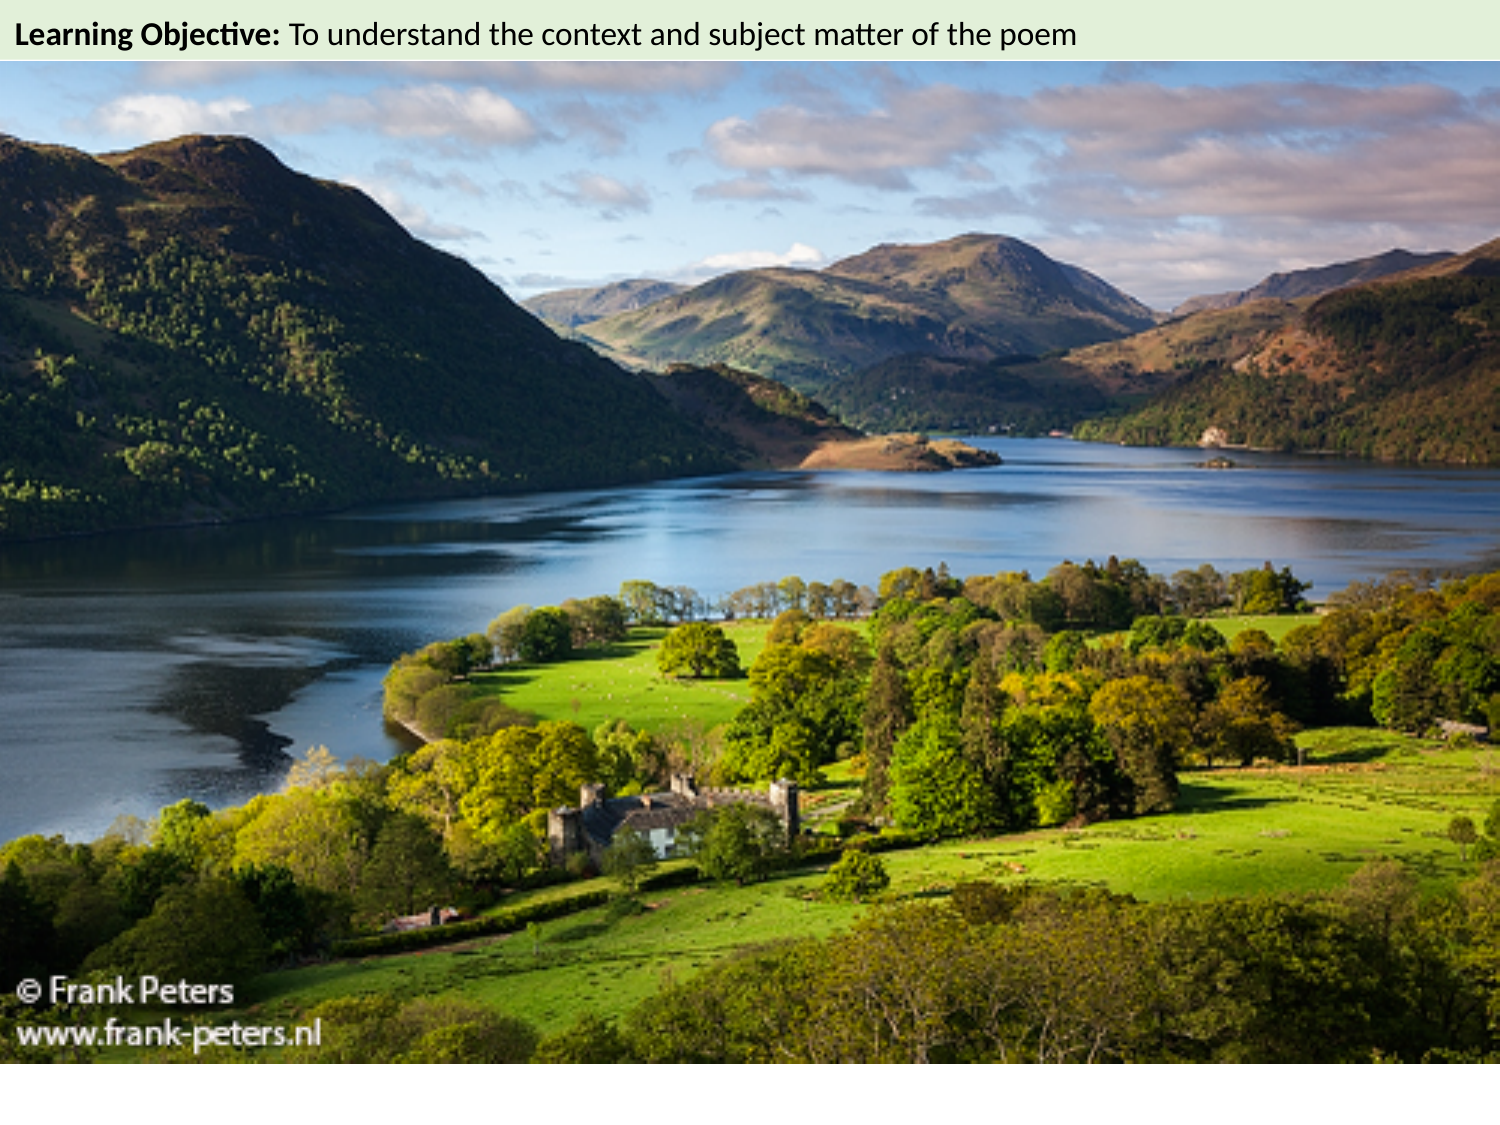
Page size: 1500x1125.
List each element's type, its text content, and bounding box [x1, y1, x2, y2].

text_box Learning Objective: To understand the context and subject matter of the poem [0, 0, 1500, 60]
picture [0, 61, 1500, 1064]
